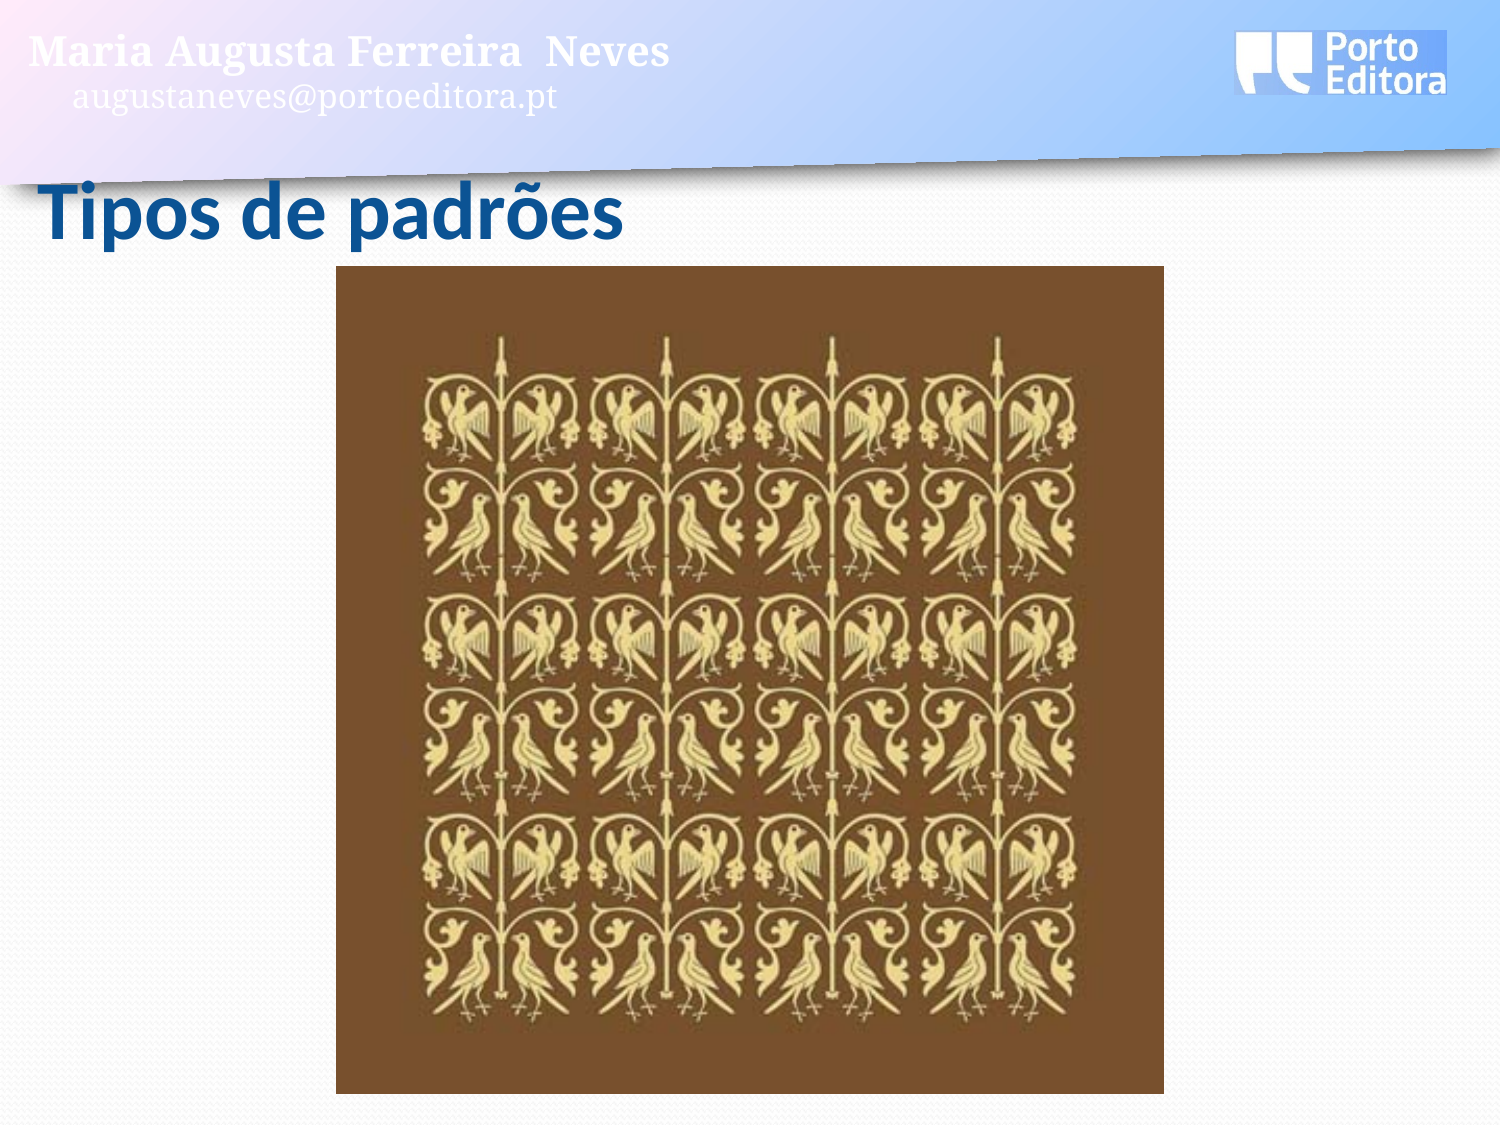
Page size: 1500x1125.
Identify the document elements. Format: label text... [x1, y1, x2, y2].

picture [336, 266, 1164, 1095]
picture [1234, 30, 1447, 95]
text_box Tipos de padrões [37, 140, 1211, 257]
